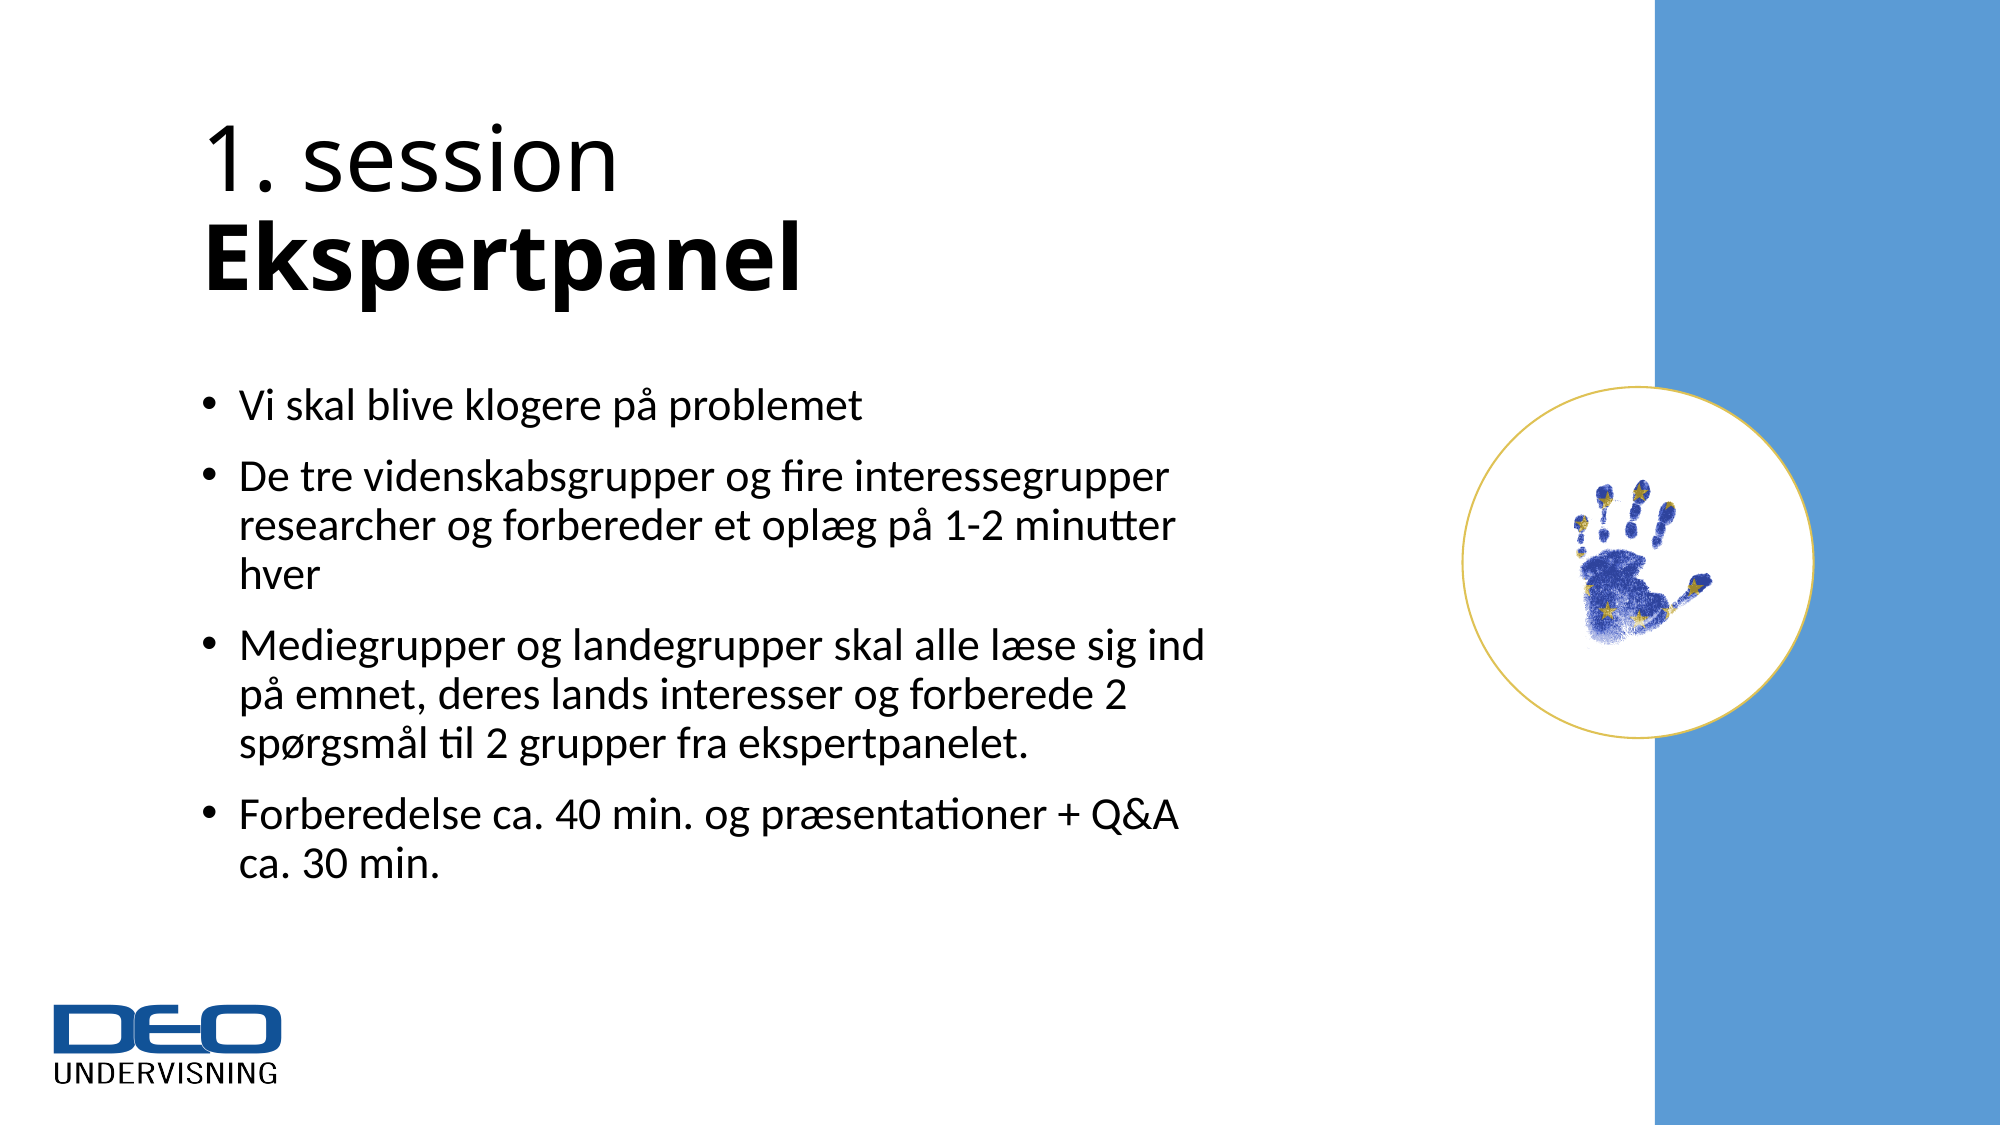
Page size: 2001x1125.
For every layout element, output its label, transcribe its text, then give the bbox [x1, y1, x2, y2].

list Vi skal blive klogere på problemet De tre videnskabsgrupper og fire interessegrupper researcher og forbereder et oplæg på 1-2 minutter hver Mediegrupper og landegrupper skal alle læse sig ind på emnet, deres lands interesser og forberede 2 spørgsmål til 2 grupper fra ekspertpanelet. Forberedelse ca. 40 min. og præsentationer + Q&A ca. 30 min. [186, 373, 1248, 940]
text_box [1461, 385, 1815, 740]
title 1. session Ekspertpanel [186, 102, 1413, 321]
text_box [1654, 0, 2000, 1125]
picture [1551, 468, 1725, 657]
picture [53, 1004, 282, 1084]
